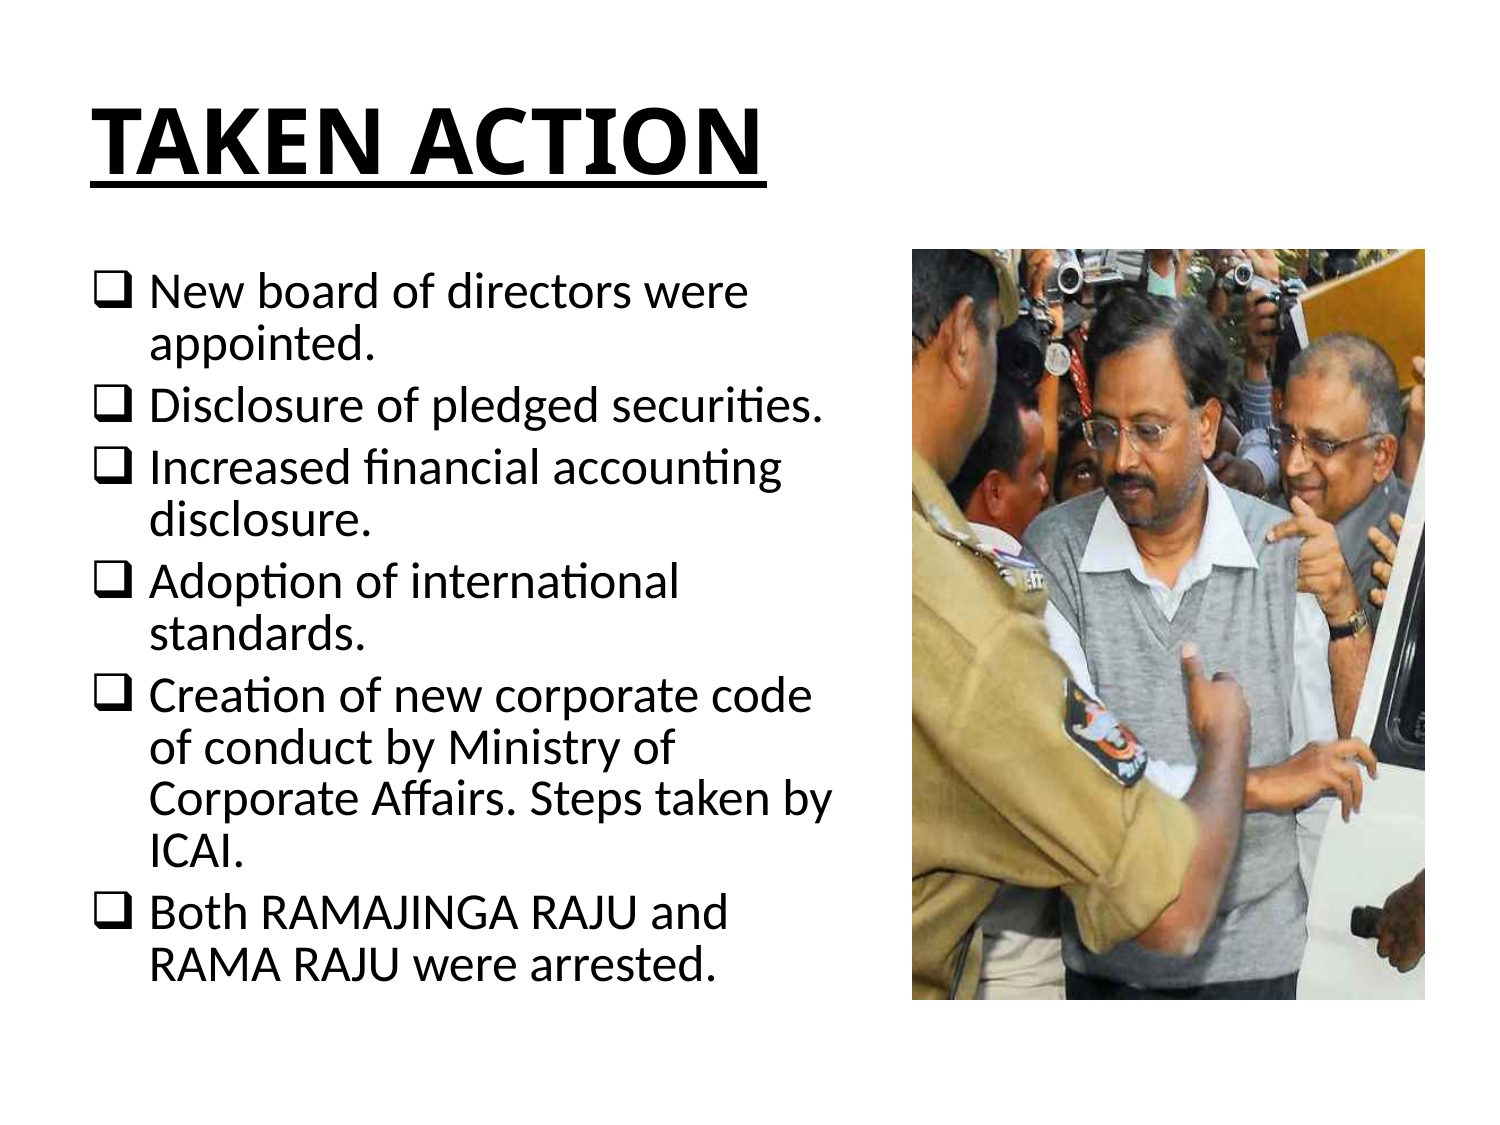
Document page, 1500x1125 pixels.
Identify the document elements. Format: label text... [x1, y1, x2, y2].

title TAKEN ACTION [75, 45, 1425, 233]
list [912, 249, 1426, 1001]
list New board of directors were appointed. Disclosure of pledged securities. Increased financial accounting disclosure. Adoption of international standards. Creation of new corporate code of conduct by Ministry of Corporate Affairs. Steps taken by ICAI. Both RAMAJINGA RAJU and RAMA RAJU were arrested. [75, 262, 863, 1005]
